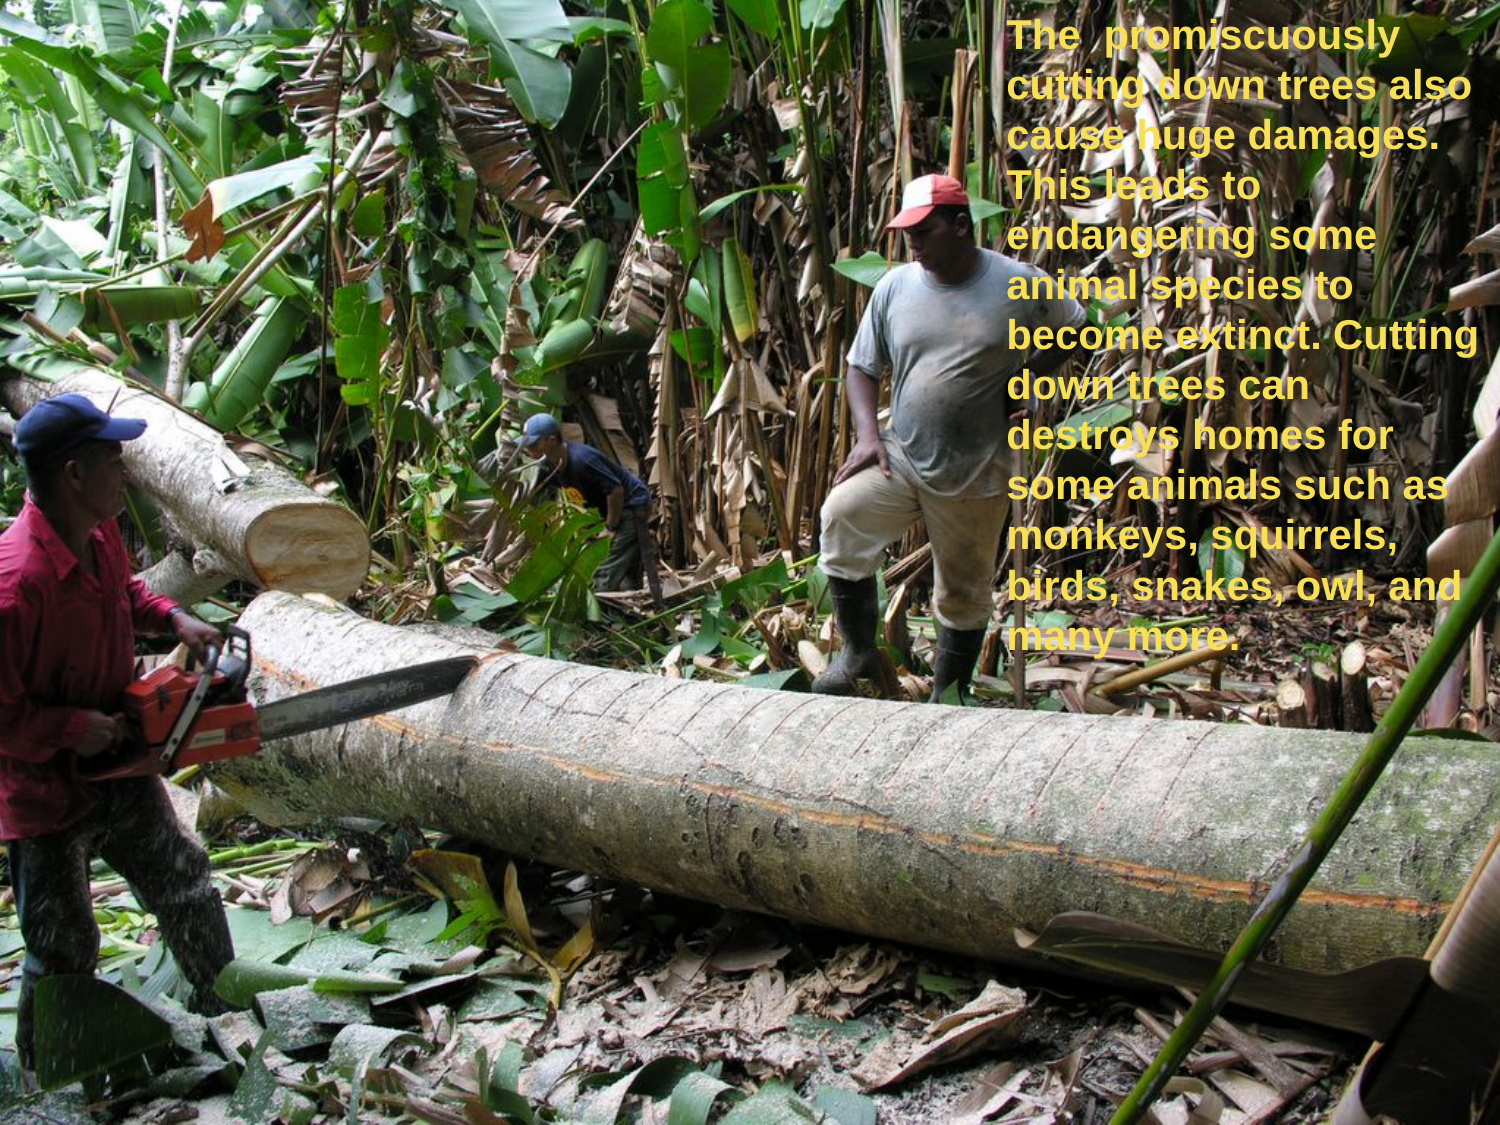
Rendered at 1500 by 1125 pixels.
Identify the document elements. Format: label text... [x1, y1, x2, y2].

picture [0, 0, 1500, 1125]
list The promiscuously cutting down trees also cause huge damages. This leads to endangering some animal species to become extinct. Cutting down trees can destroys homes for some animals such as monkeys, squirrels, birds, snakes, owl, and many more. [999, 0, 1500, 988]
